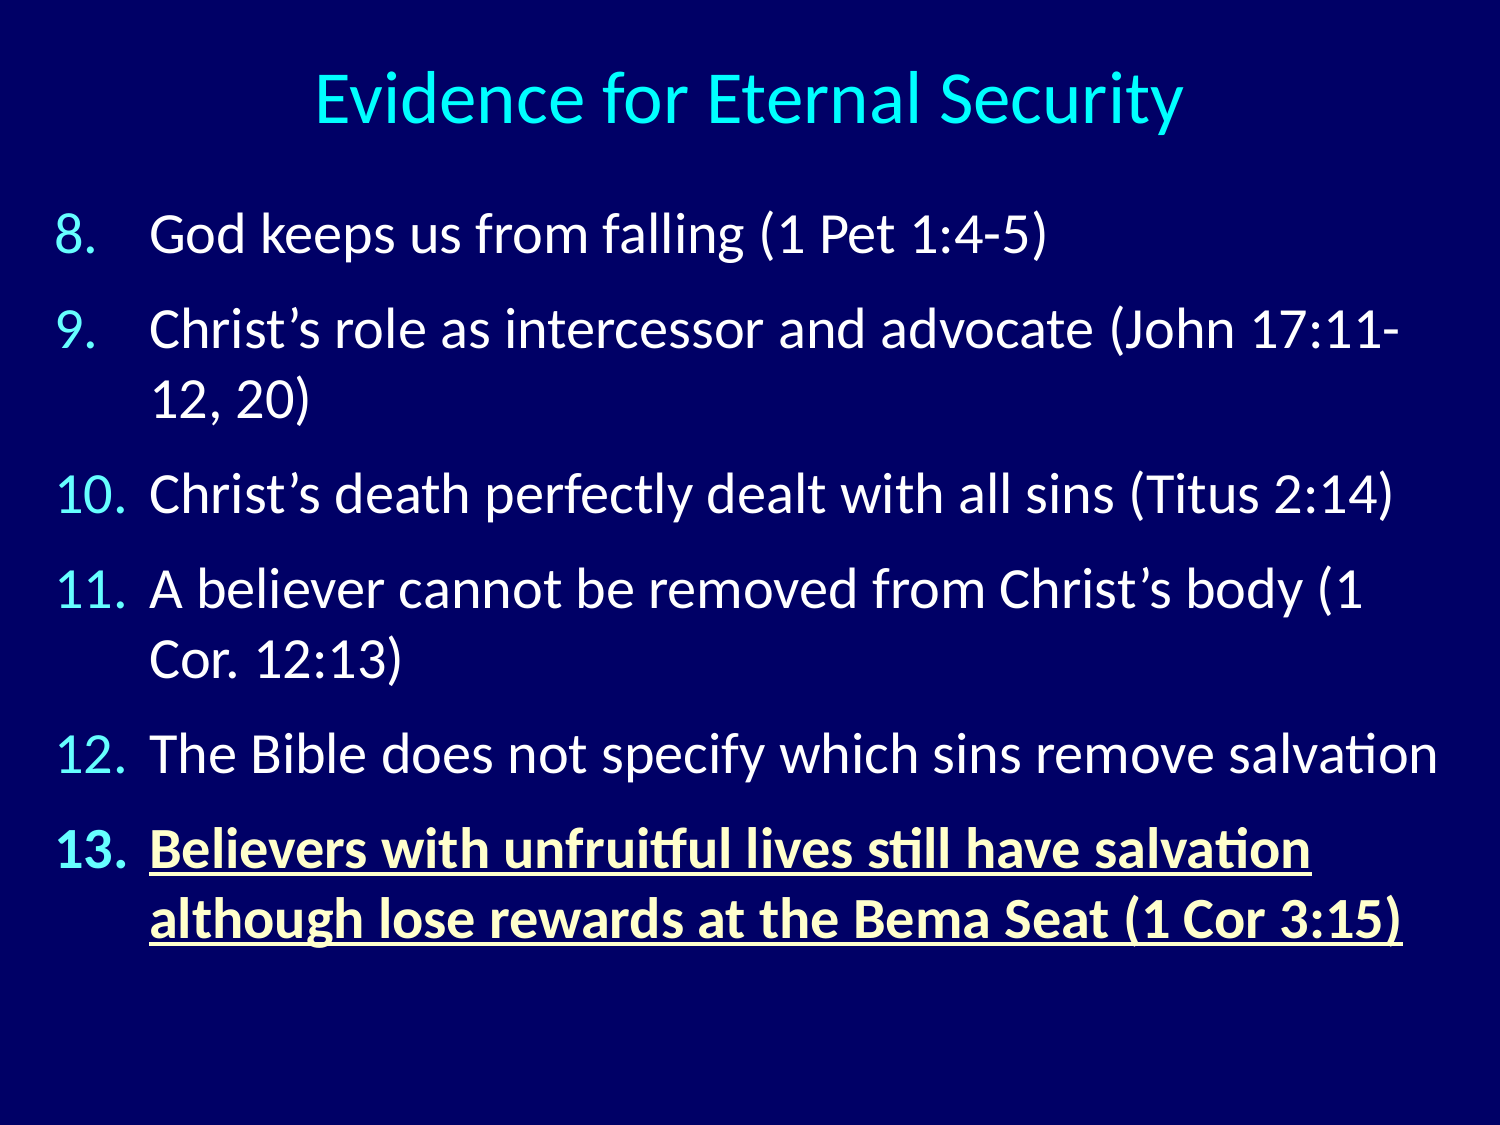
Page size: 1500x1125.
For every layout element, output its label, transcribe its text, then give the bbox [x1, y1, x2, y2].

title Evidence for Eternal Security [75, 0, 1425, 187]
list God keeps us from falling (1 Pet 1:4-5) Christ’s role as intercessor and advocate (John 17:11-12, 20) Christ’s death perfectly dealt with all sins (Titus 2:14) A believer cannot be removed from Christ’s body (1 Cor. 12:13) The Bible does not specify which sins remove salvation Believers with unfruitful lives still have salvation although lose rewards at the Bema Seat (1 Cor 3:15) [39, 187, 1461, 1063]
